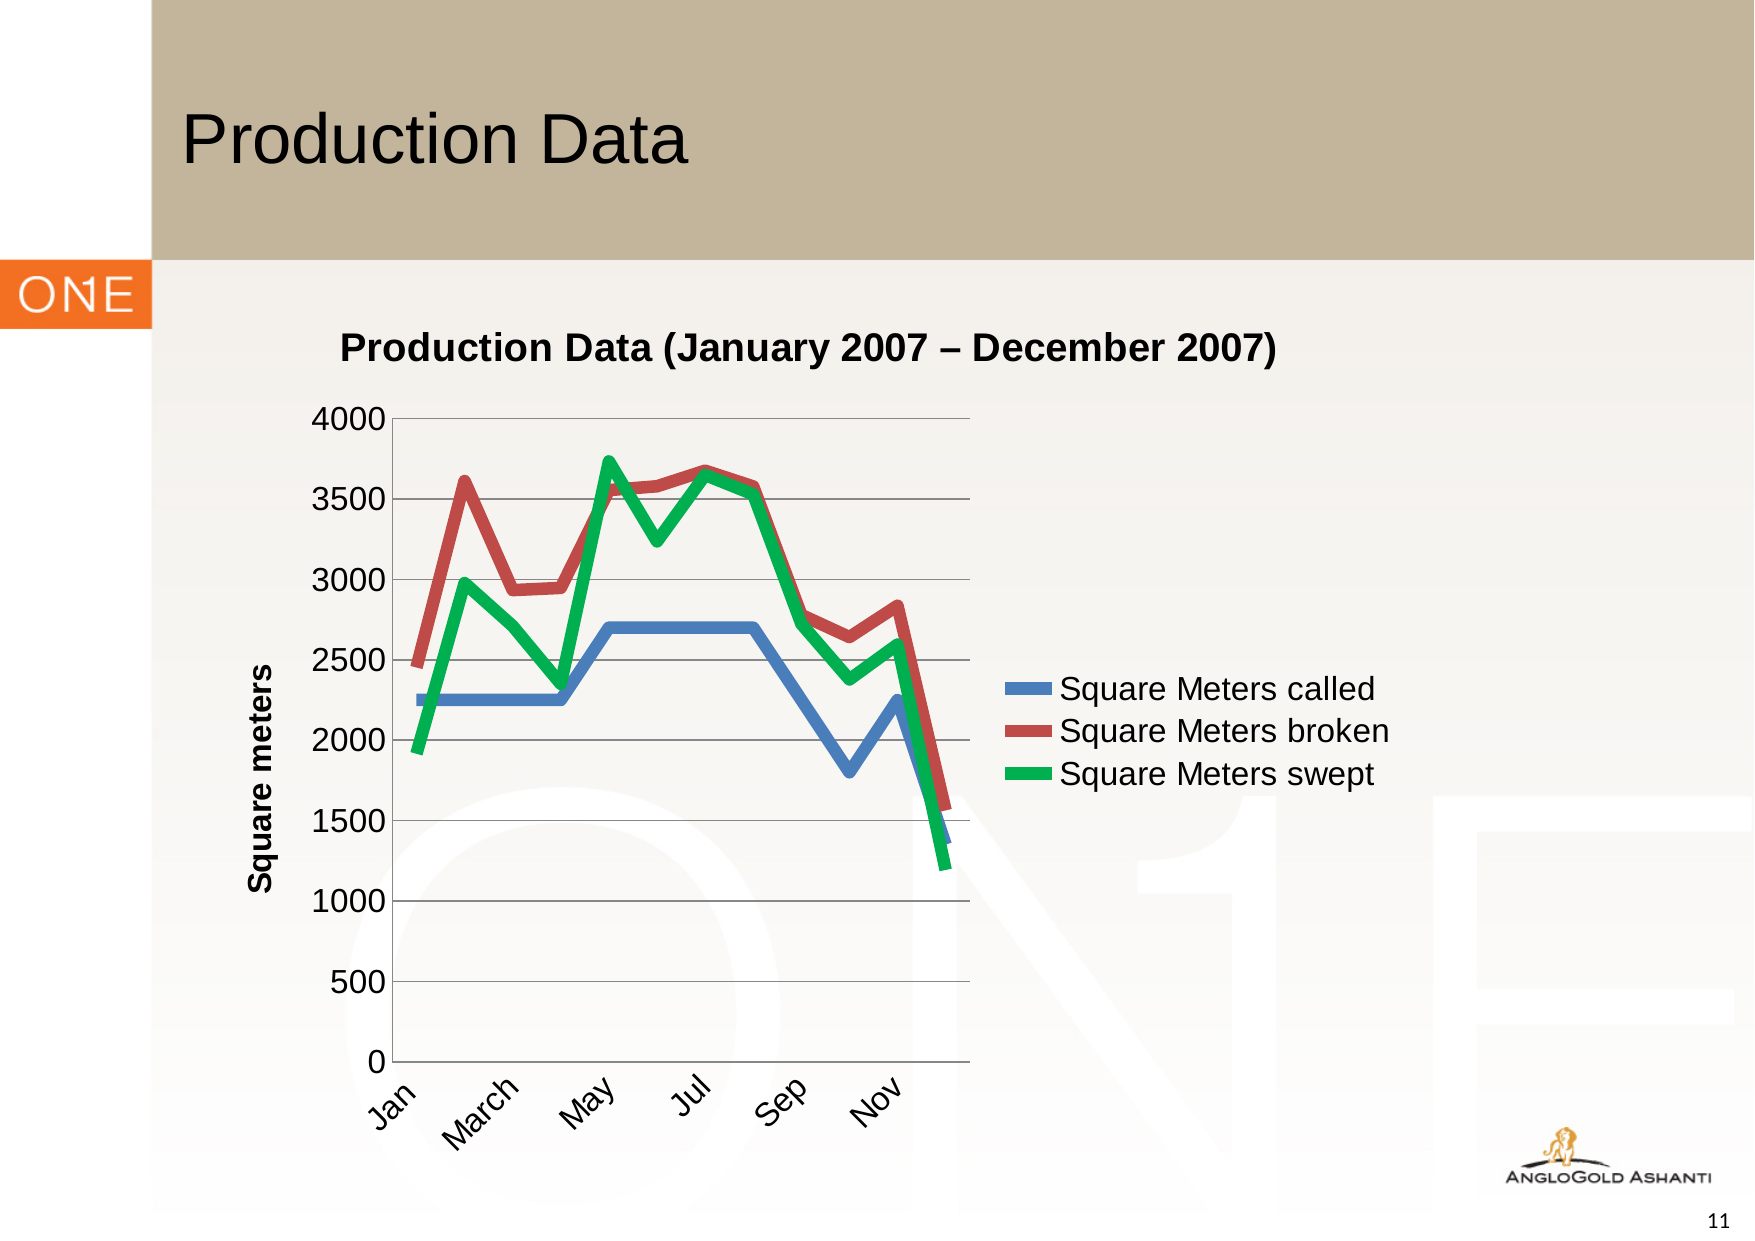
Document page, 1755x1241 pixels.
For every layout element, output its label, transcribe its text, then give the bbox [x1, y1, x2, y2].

title Production Data [164, 31, 1625, 239]
chart [204, 285, 1415, 1177]
picture [0, 0, 1755, 1241]
slide_number 11 [1519, 1196, 1748, 1233]
